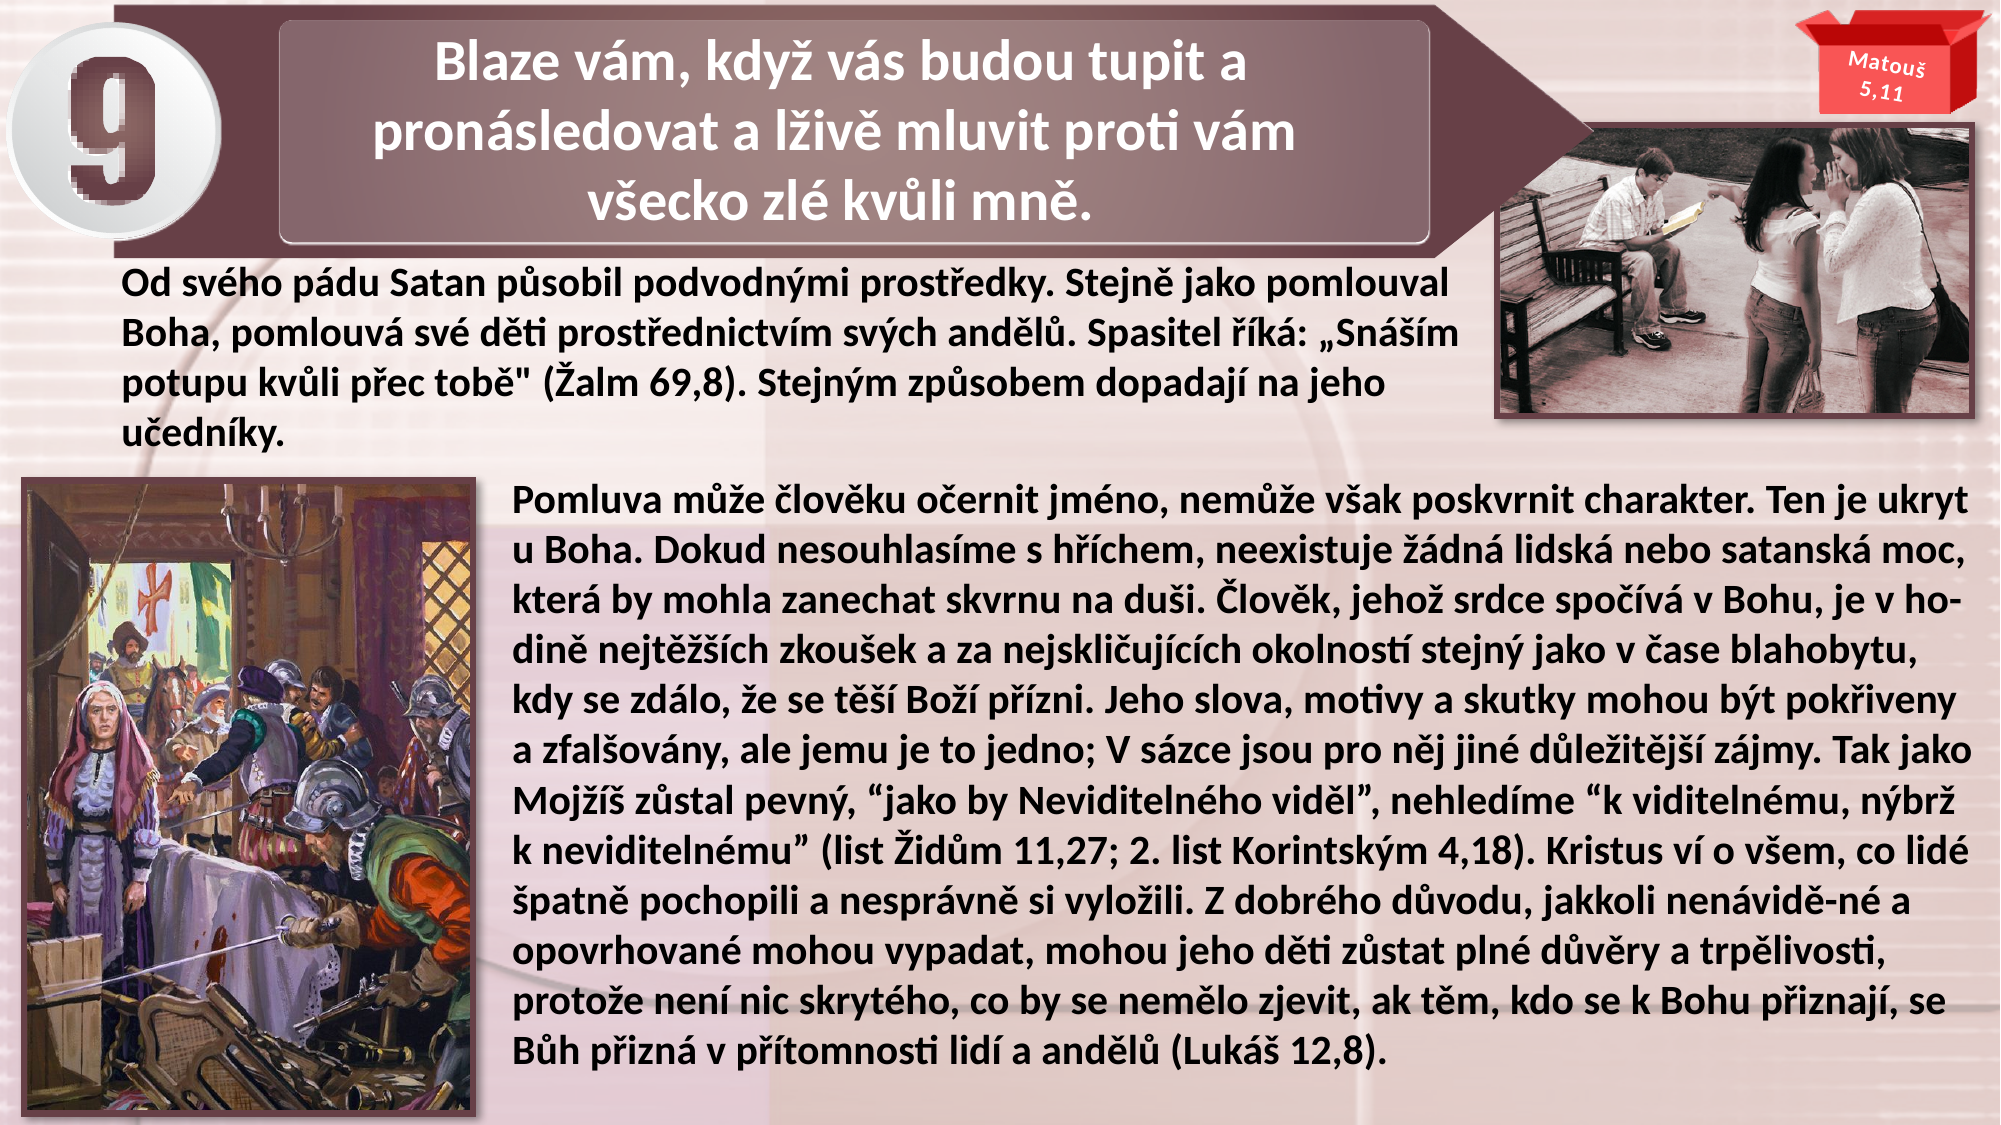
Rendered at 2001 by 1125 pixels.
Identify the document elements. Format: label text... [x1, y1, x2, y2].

picture [1500, 127, 1969, 414]
text_box Pomluva může člověku očernit jméno, nemůže však poskvrnit charakter. Ten je ukryt u Boha. Dokud nesouhlasíme s hříchem, neexistuje žádná lidská nebo satanská moc, která by mohla zanechat skvrnu na duši. Člověk, jehož srdce spočívá v Bohu, je v ho-dině nejtěžších zkoušek a za nejskličujících okolností stejný jako v čase blahobytu, kdy se zdálo, že se těší Boží přízni. Jeho slova, motivy a skutky mohou být pokřiveny a zfalšovány, ale jemu je to jedno; V sázce jsou pro něj jiné důležitější zájmy. Tak jako Mojžíš zůstal pevný, “jako by Neviditelného viděl”, nehledíme “k viditelnému, nýbrž k neviditelnému” (list Židům 11,27; 2. list Korintským 4,18). Kristus ví o všem, co lidé špatně pochopili a nesprávně si vyložili. Z dobrého důvodu, jakkoli nenávidě-né a opovrhované mohou vypadat, mohou jeho děti zůstat plné důvěry a trpělivosti, protože není nic skrytého, co by se nemělo zjevit, ak těm, kdo se k Bohu přiznají, se Bůh přizná v přítomnosti lidí a andělů (Lukáš 12,8). [497, 464, 2000, 1080]
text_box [1795, 10, 1993, 114]
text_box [6, 4, 1595, 259]
text_box Od svého pádu Satan působil podvodnými prostředky. Stejně jako pomlouval Boha, pomlouvá své děti prostřednictvím svých andělů. Spasitel říká: „Snáším potupu kvůli přec tobě" (Žalm 69,8). Stejným způsobem dopadají na jeho učedníky. [106, 259, 1487, 463]
picture [27, 483, 470, 1111]
